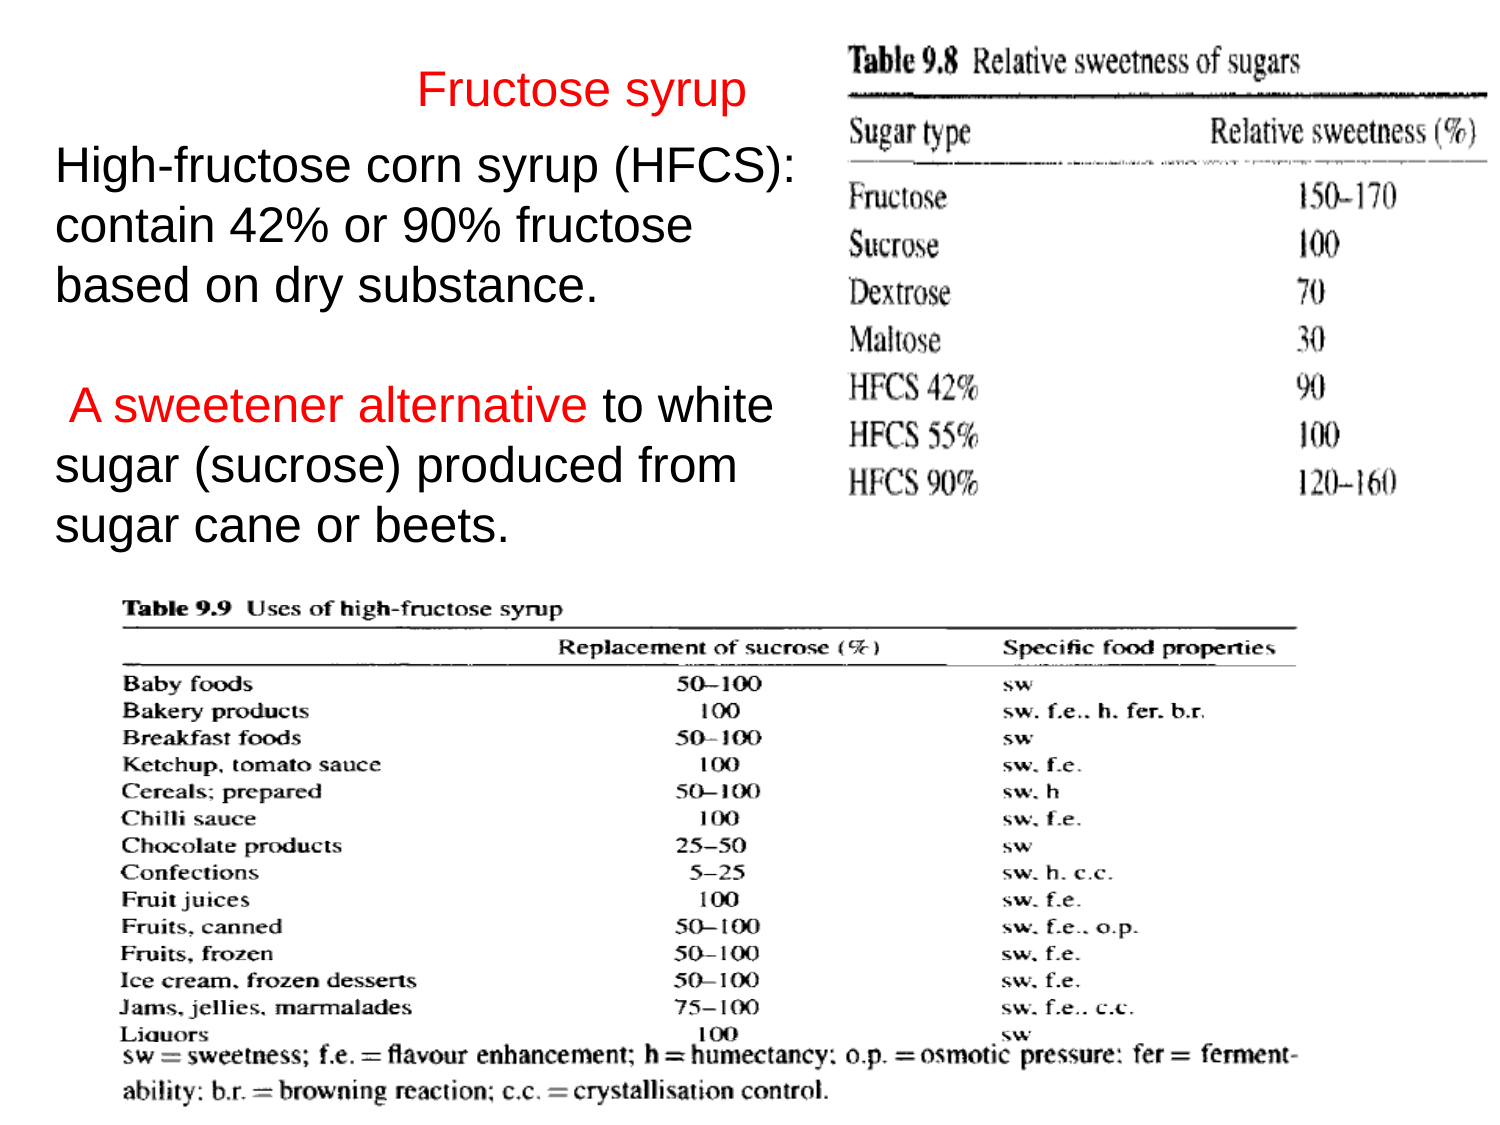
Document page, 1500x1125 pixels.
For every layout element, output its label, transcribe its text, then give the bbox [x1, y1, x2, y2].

text_box Fructose syrup [401, 49, 763, 124]
picture [78, 591, 1316, 1125]
picture [832, 42, 1488, 511]
text_box High-fructose corn syrup (HFCS): contain 42% or 90% fructose based on dry substance. A sweetener alternative to white sugar (sucrose) produced from sugar cane or beets. [40, 124, 832, 560]
